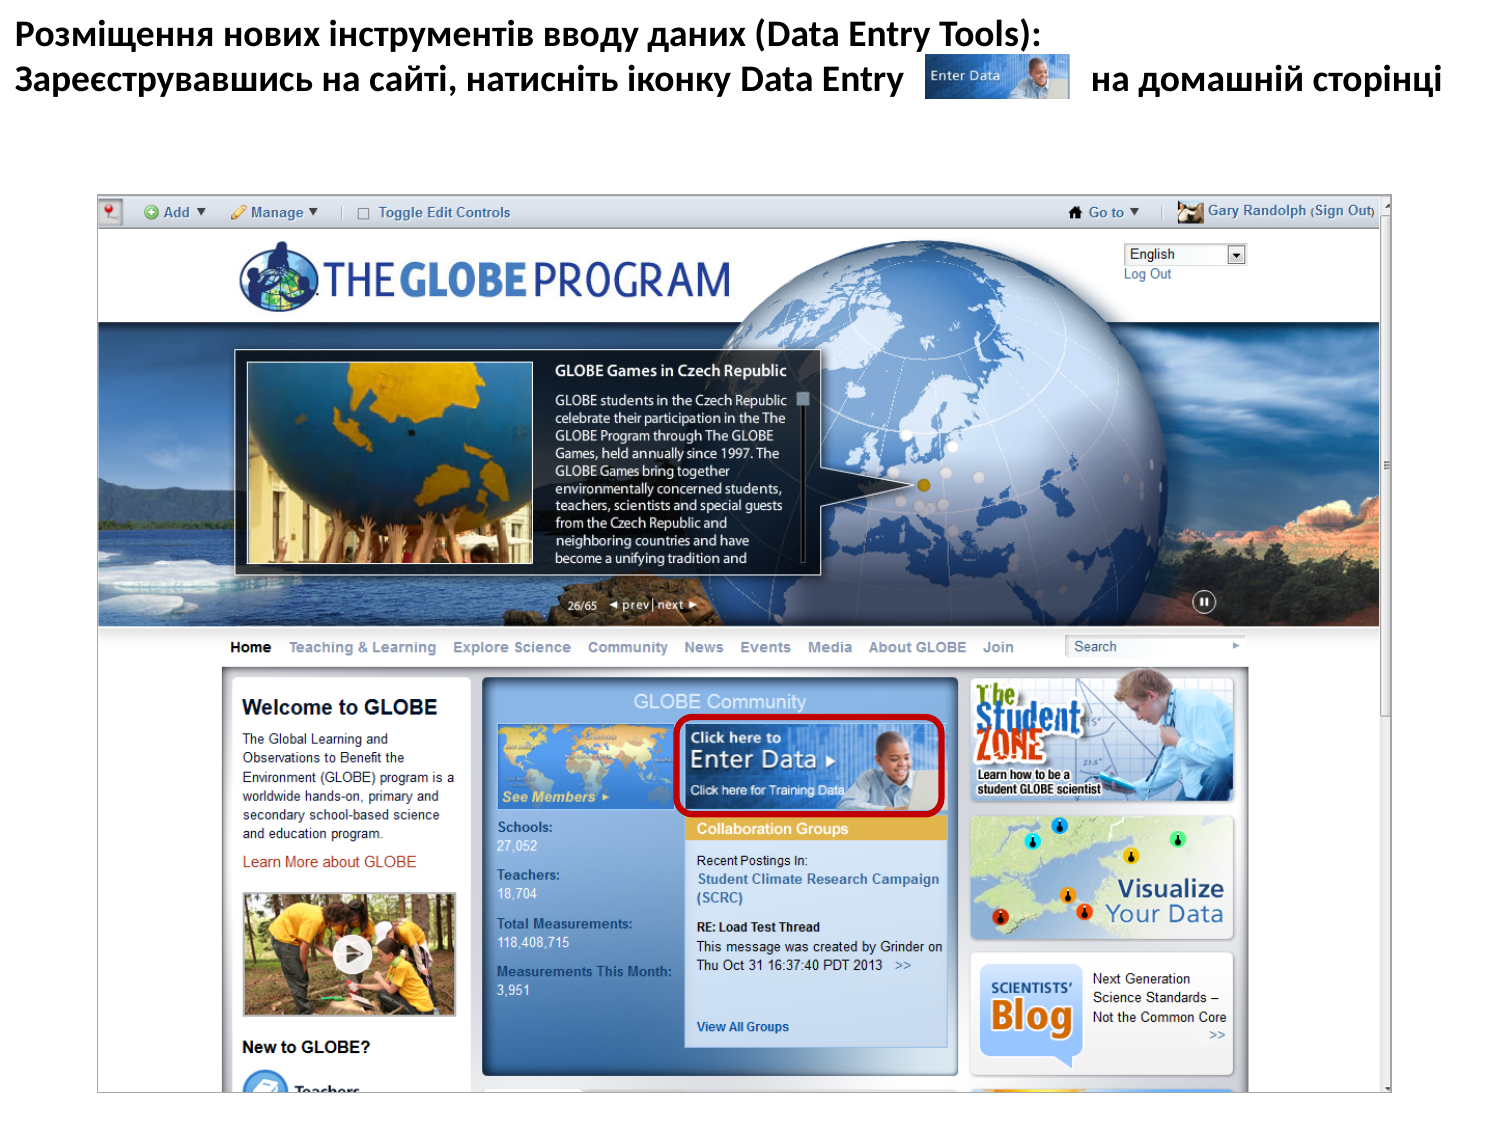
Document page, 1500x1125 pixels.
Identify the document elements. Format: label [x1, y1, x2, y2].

text_box [0, 0, 1500, 108]
picture [98, 195, 1391, 1092]
